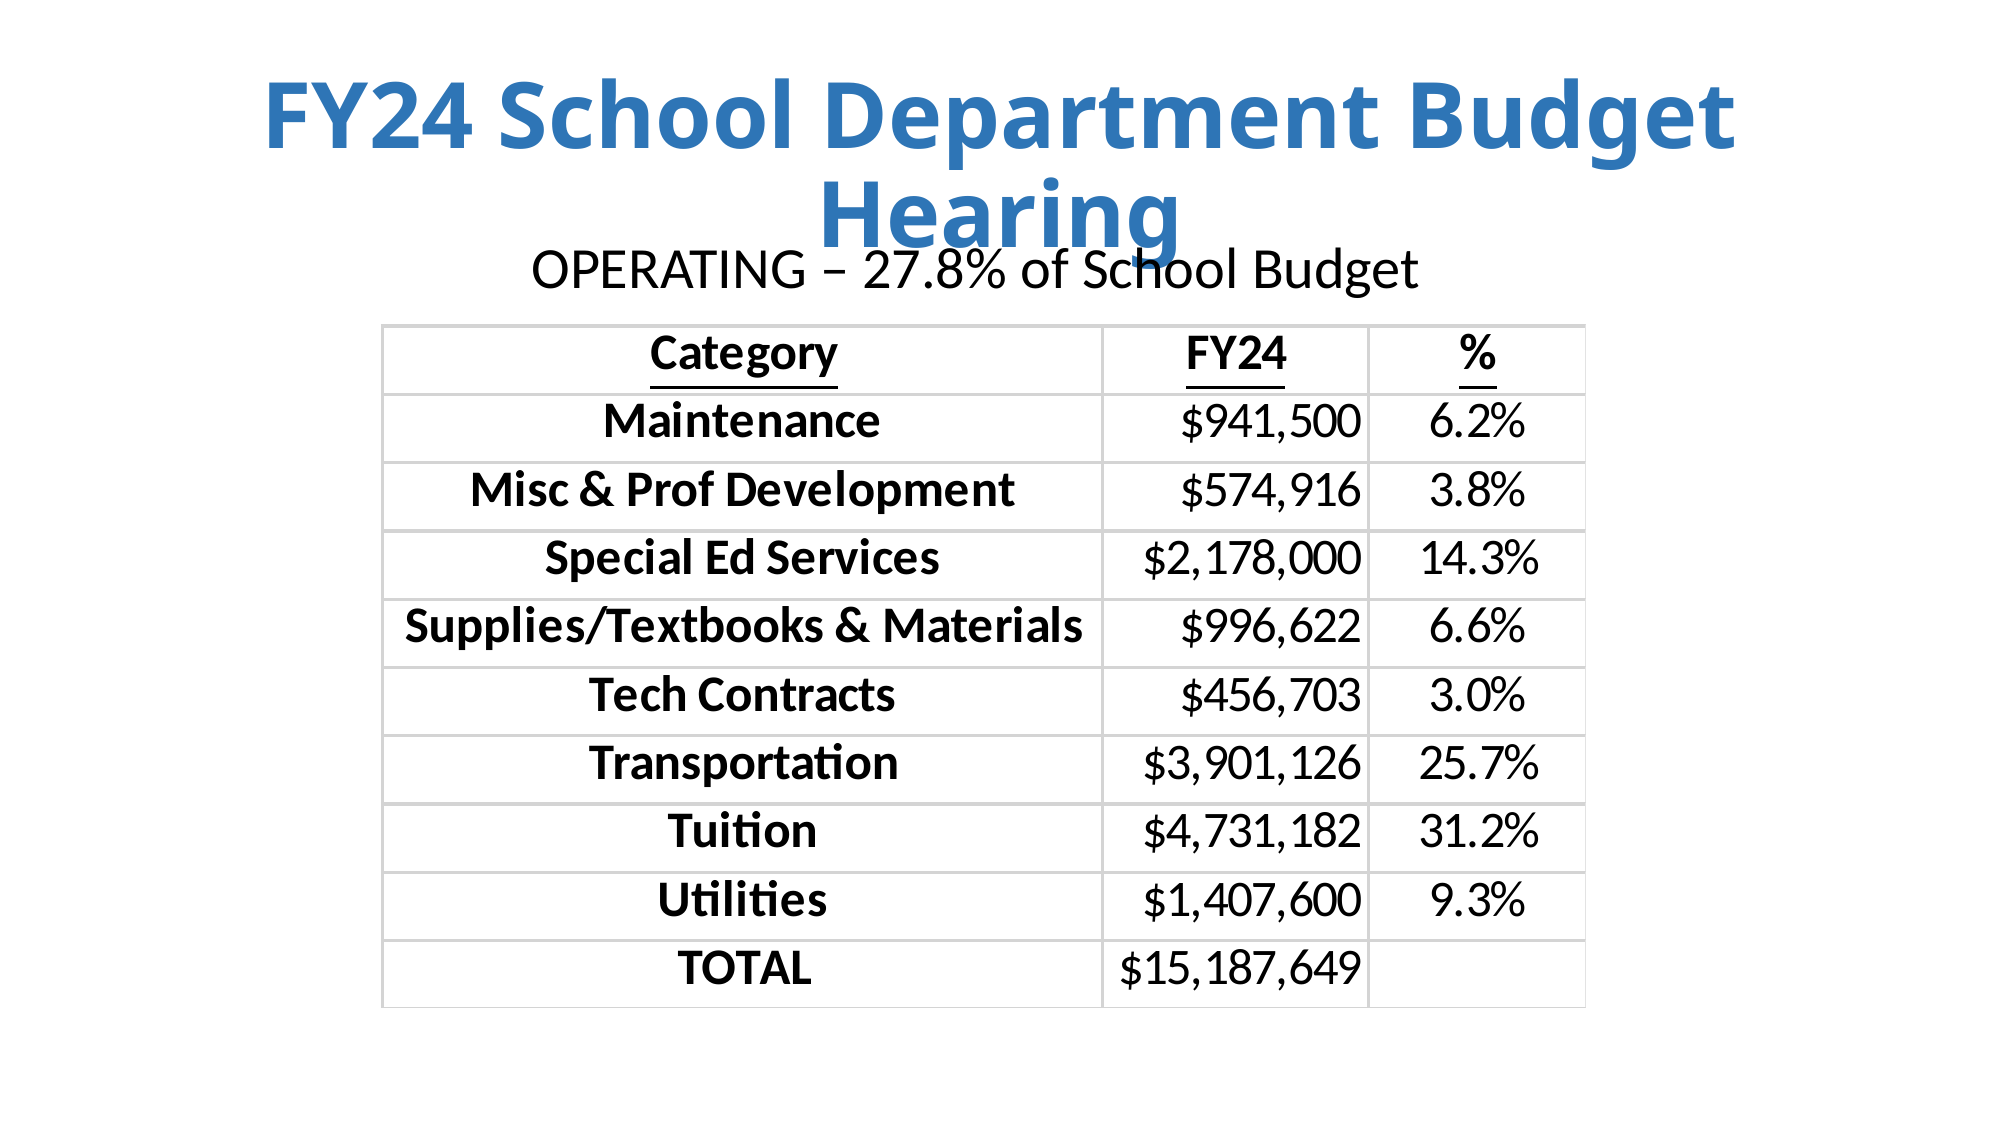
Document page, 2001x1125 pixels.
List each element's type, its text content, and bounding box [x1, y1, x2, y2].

list OPERATING – 27.8% of School Budget [442, 230, 1510, 324]
picture [380, 324, 1589, 1011]
title FY24 School Department Budget Hearing [137, 59, 1863, 278]
